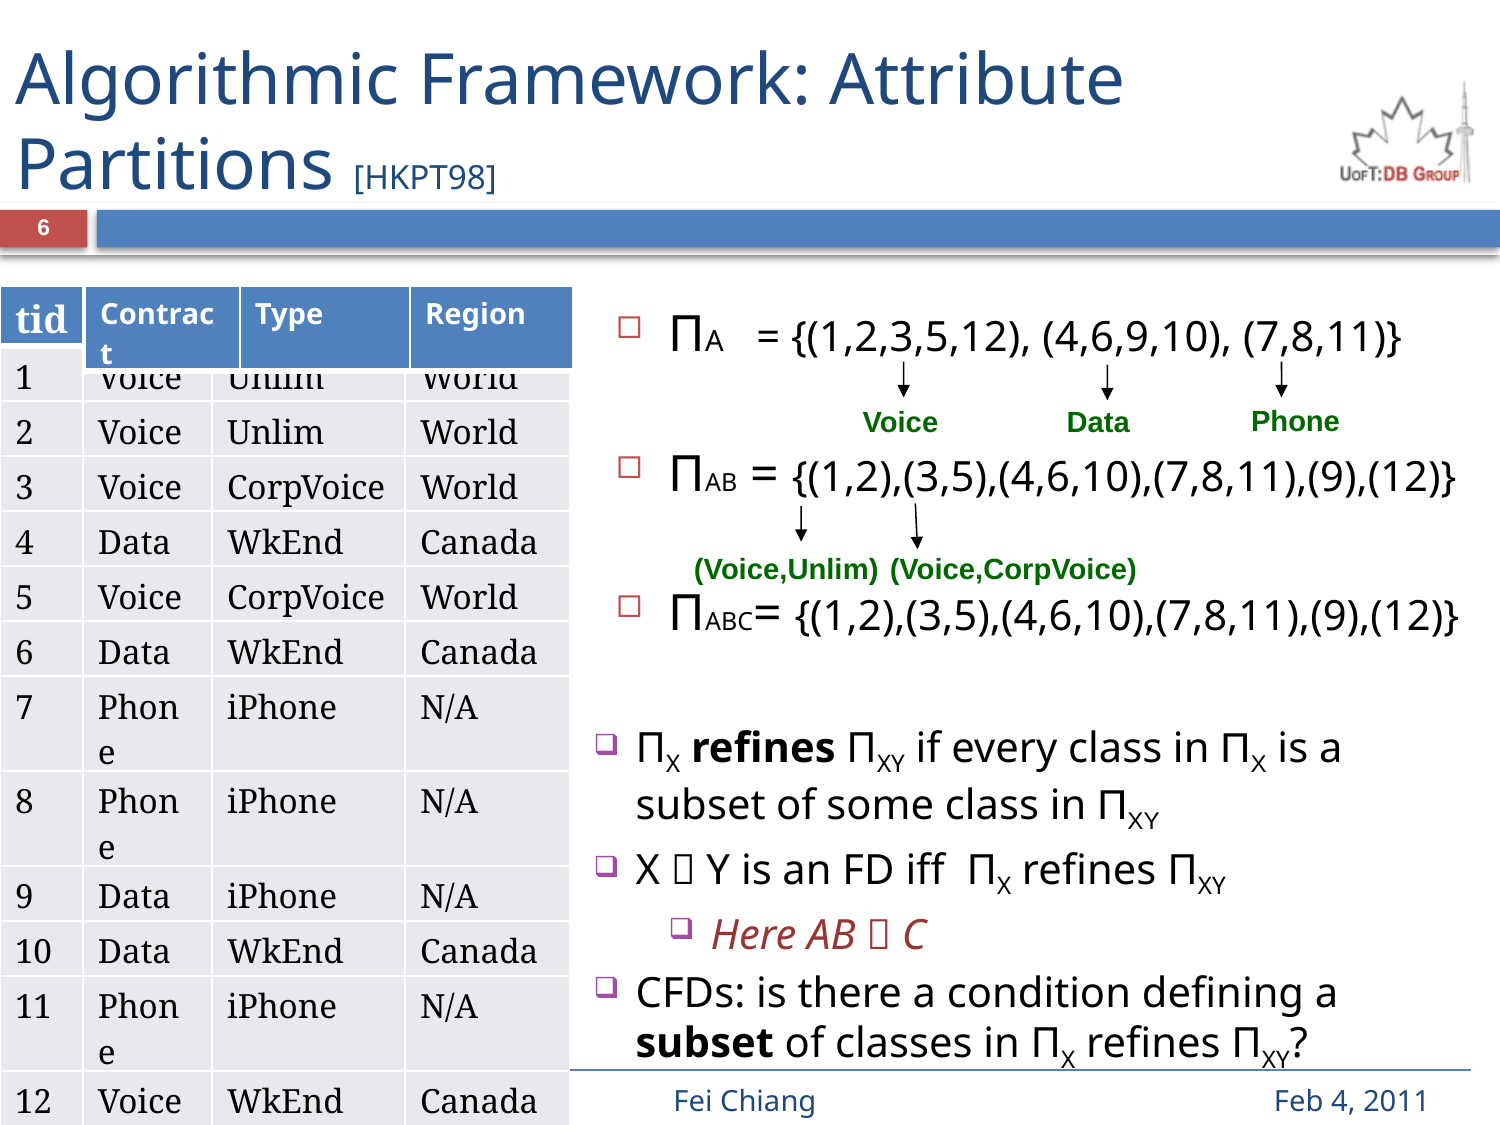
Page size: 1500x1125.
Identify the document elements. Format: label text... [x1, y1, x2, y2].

table_cell Data [84, 922, 211, 975]
table_cell Voice [84, 1072, 211, 1125]
table_cell Canada [406, 622, 569, 675]
table_cell WkEnd [213, 922, 404, 975]
table_cell N/A [406, 977, 569, 1070]
text_box [1101, 364, 1114, 401]
table_cell Voice [84, 402, 211, 455]
table_header tid [1, 287, 82, 343]
table_header Contract [86, 287, 239, 368]
table_cell Unlim [213, 374, 404, 400]
table_cell N/A [406, 772, 569, 865]
table_cell Data [84, 867, 211, 920]
table_cell 3 [1, 457, 82, 510]
table_cell Phone [84, 677, 211, 770]
table_cell World [406, 457, 569, 510]
table_cell Canada [406, 512, 569, 565]
table_cell CorpVoice [213, 567, 404, 620]
text_box [897, 361, 910, 398]
slide_number 6 [0, 208, 88, 249]
table_cell 5 [1, 567, 82, 620]
table_cell Canada [406, 922, 569, 975]
table_cell 1 [1, 349, 82, 400]
text_box [1275, 361, 1288, 398]
table_cell 2 [1, 402, 82, 455]
table_cell 7 [1, 677, 82, 770]
table_cell WkEnd [213, 512, 404, 565]
table_cell N/A [406, 867, 569, 920]
text_box ΠX refines ΠXY if every class in ΠX is a subset of some class in ΠXY X  Y is an FD iff ΠX refines ΠXY Here AB  C CFDs: is there a condition defining a subset of classes in ΠX refines ΠXY? [570, 624, 1489, 1059]
table_cell iPhone [213, 677, 404, 770]
table_cell Data [84, 622, 211, 675]
table_cell World [406, 402, 569, 455]
footer DIMACS Data Quality Metrics Fei Chiang Feb 4, 2011 [570, 1069, 1500, 1125]
table_cell WkEnd [213, 1072, 404, 1125]
table_cell Data [84, 512, 211, 565]
table_cell Voice [84, 374, 211, 400]
table_header Type [241, 287, 409, 368]
list ΠA = {(1,2,3,5,12), (4,6,9,10), (7,8,11)} ΠAB = {(1,2),(3,5),(4,6,10),(7,8,11),(9),(12)} ΠABC= {(1,2),(3,5),(4,6,10),(7,8,11),(9),(12)} [601, 294, 1500, 717]
table_cell 6 [1, 622, 82, 675]
table_cell iPhone [213, 977, 404, 1070]
table_cell Voice [84, 567, 211, 620]
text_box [678, 503, 1177, 594]
table_cell 9 [1, 867, 82, 920]
table_cell World [406, 374, 569, 400]
table_cell 12 [1, 1072, 82, 1125]
table_cell N/A [406, 677, 569, 770]
table_cell CorpVoice [213, 457, 404, 510]
table_cell 10 [1, 922, 82, 975]
table_cell Voice [84, 457, 211, 510]
table_cell iPhone [213, 772, 404, 865]
table_cell Canada [406, 1072, 569, 1125]
table_cell 4 [1, 512, 82, 565]
text_box Voice [847, 396, 1051, 446]
table_cell iPhone [213, 867, 404, 920]
text_box Data [1051, 396, 1277, 446]
title Algorithmic Framework: Attribute Partitions [HKPT98] [0, 37, 1439, 201]
table_cell WkEnd [213, 622, 404, 675]
table_header Region [411, 287, 572, 368]
table_cell World [406, 567, 569, 620]
table_cell Unlim [213, 402, 404, 455]
table_cell 11 [1, 977, 82, 1070]
picture [1439, 66, 1495, 197]
table_cell Phone [84, 977, 211, 1070]
text_box Phone [1236, 395, 1461, 445]
table_cell Phone [84, 772, 211, 865]
table_cell 8 [1, 772, 82, 865]
